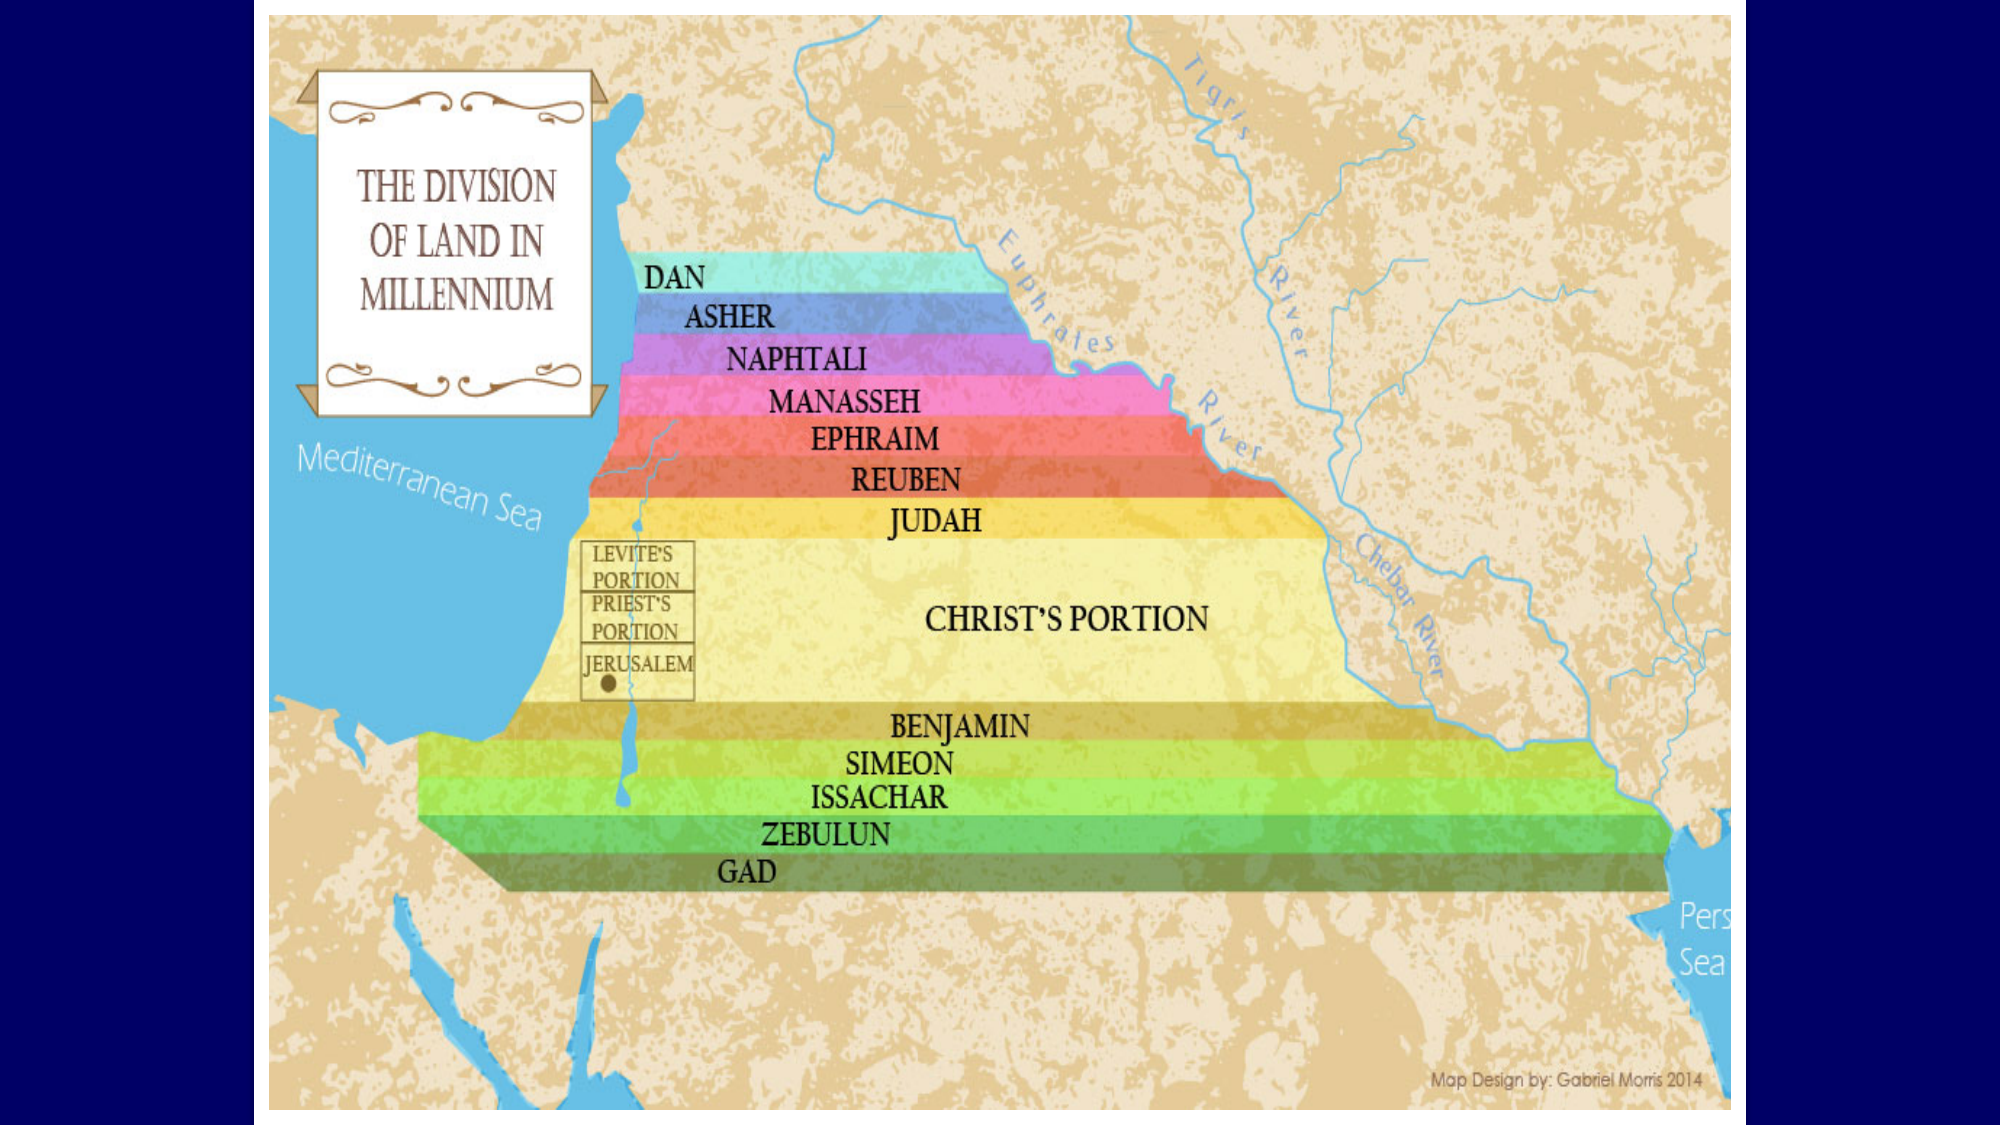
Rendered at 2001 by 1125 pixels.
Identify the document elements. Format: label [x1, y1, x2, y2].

picture [268, 14, 1732, 1111]
